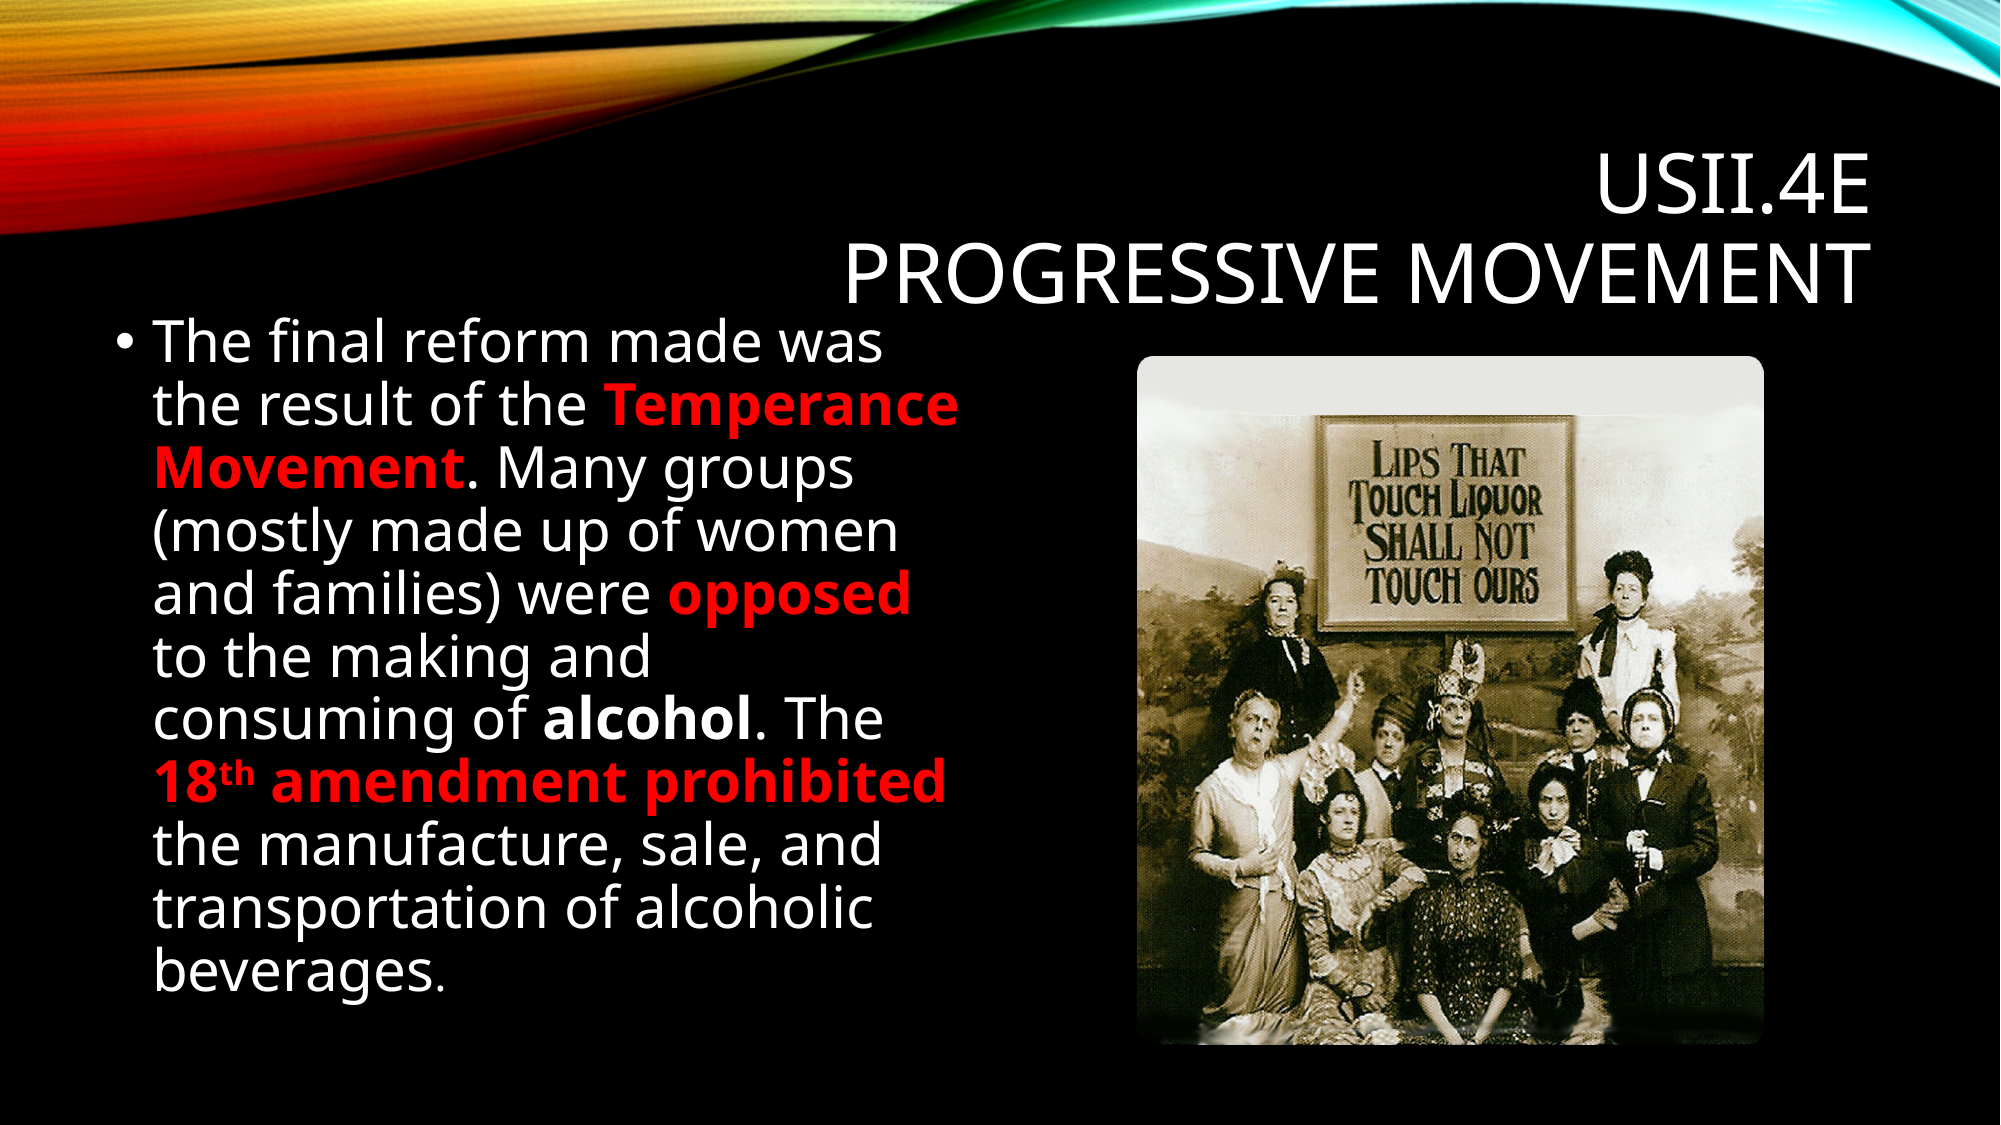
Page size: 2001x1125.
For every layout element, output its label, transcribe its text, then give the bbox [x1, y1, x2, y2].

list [1119, 337, 1781, 1063]
title USII.4e Progressive Movement [474, 125, 1888, 338]
list The final reform made was the result of the Temperance Movement. Many groups (mostly made up of women and families) were opposed to the making and consuming of alcohol. The 18th amendment prohibited the manufacture, sale, and transportation of alcoholic beverages. [99, 305, 975, 1095]
picture [0, 0, 2000, 237]
